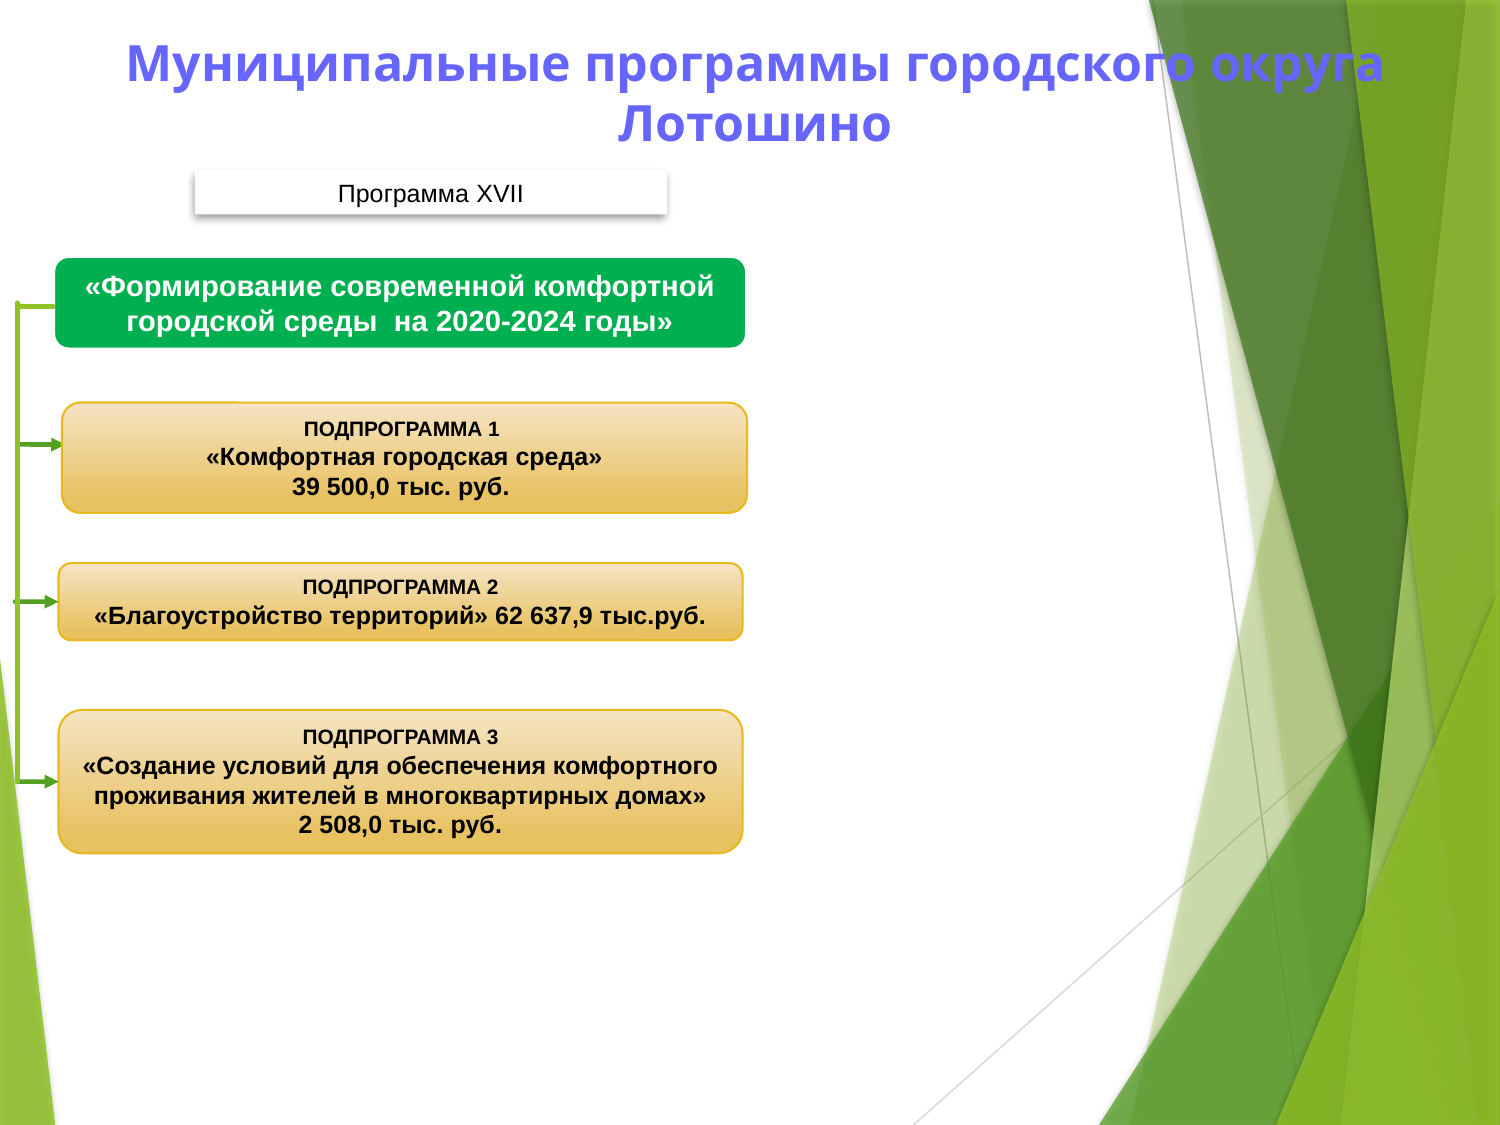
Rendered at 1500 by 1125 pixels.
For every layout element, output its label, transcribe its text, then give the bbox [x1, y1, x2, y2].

text_box Программа XVII [194, 169, 667, 215]
text_box ПОДПРОГРАММА 3 «Создание условий для обеспечения комфортного проживания жителей в многоквартирных домах» 2 508,0 тыс. руб. [57, 708, 744, 855]
text_box ПОДПРОГРАММА 1 «Комфортная городская среда» 39 500,0 тыс. руб. [60, 401, 749, 514]
text_box «Формирование современной комфортной городской среды на 2020-2024 годы» [50, 253, 750, 352]
text_box ПОДПРОГРАММА 2 «Благоустройство территорий» 62 637,9 тыс.руб. [57, 562, 744, 642]
title Муниципальные программы городского округа Лотошино [70, 23, 1442, 153]
